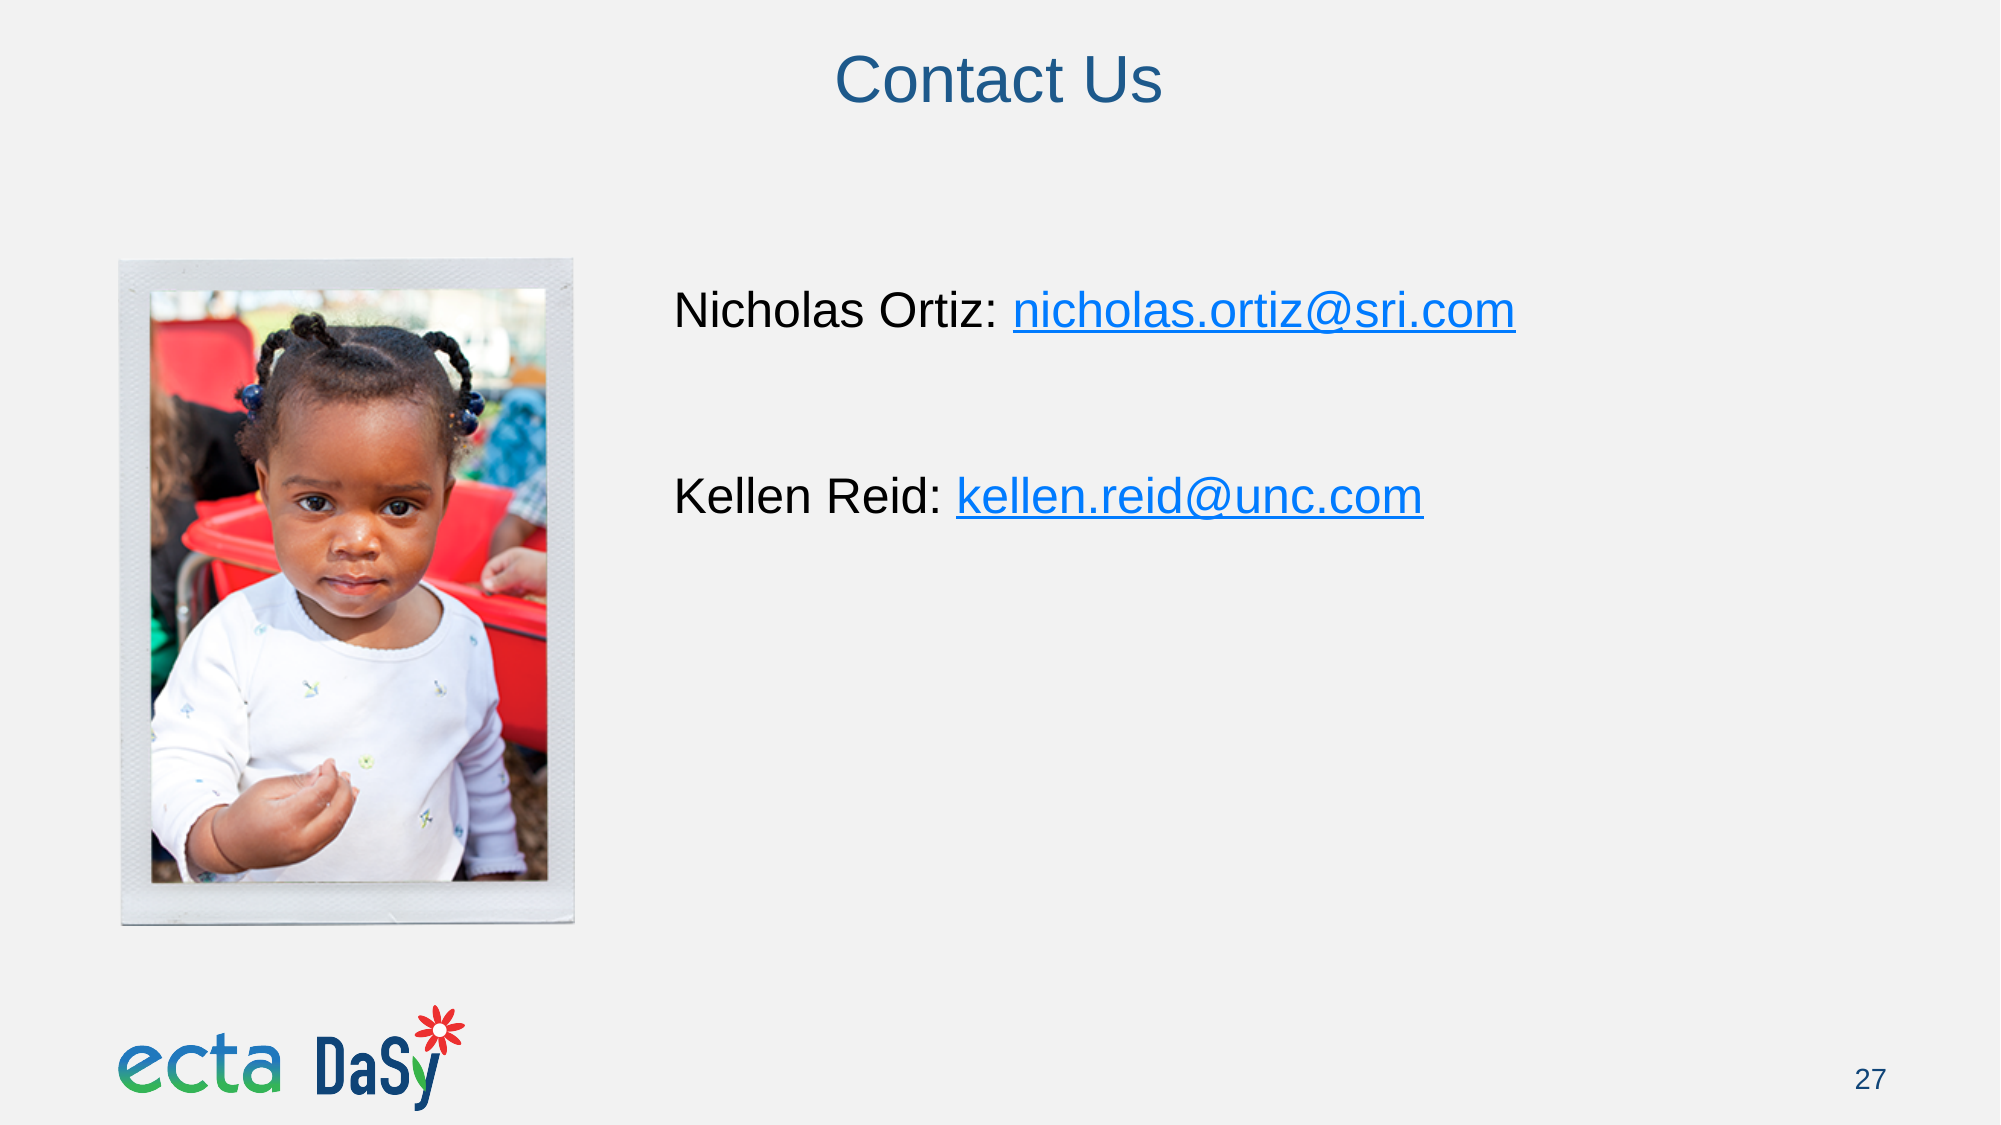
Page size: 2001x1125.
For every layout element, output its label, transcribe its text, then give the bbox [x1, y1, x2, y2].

slide_number 27 [1699, 1036, 1902, 1120]
title Contact Us [96, 37, 1902, 188]
list Nicholas Ortiz: nicholas.ortiz@sri.com Kellen Reid: kellen.reid@unc.com [658, 257, 1902, 959]
picture [117, 257, 575, 926]
picture [101, 1025, 297, 1101]
picture [317, 1005, 465, 1111]
